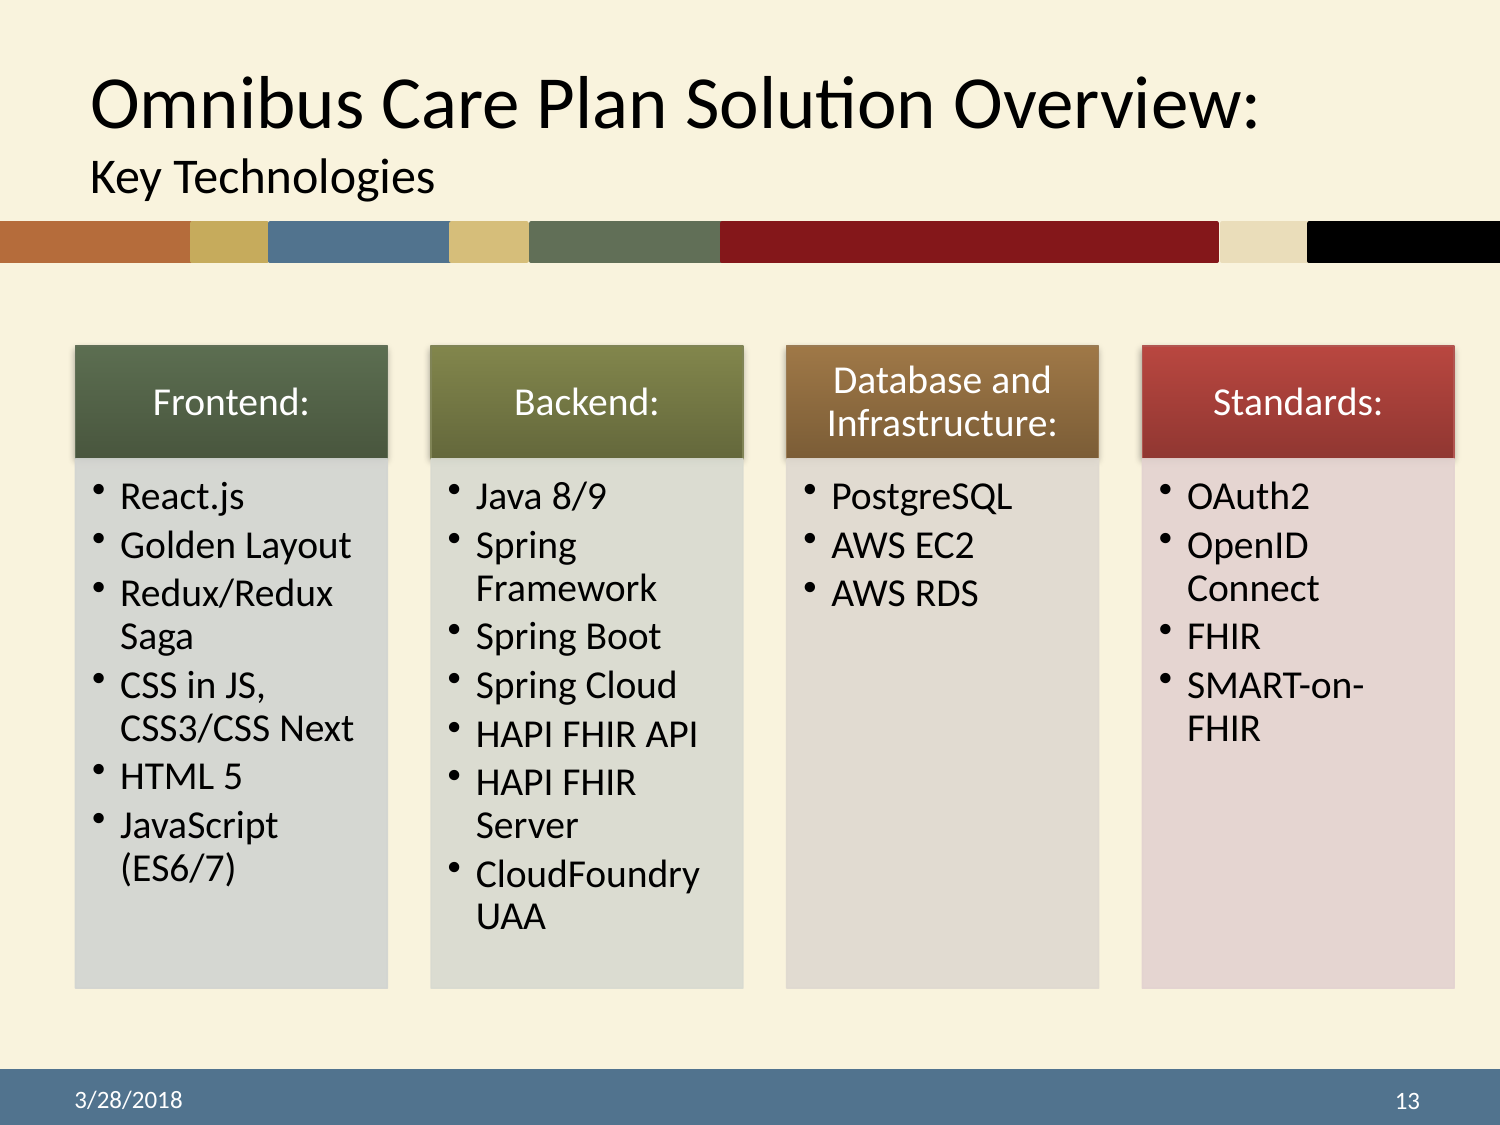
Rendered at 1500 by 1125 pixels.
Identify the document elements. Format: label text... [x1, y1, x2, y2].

slide_number 13 [1379, 1069, 1500, 1125]
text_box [74, 290, 1456, 1045]
title Omnibus Care Plan Solution Overview: Key Technologies [75, 45, 1425, 213]
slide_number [59, 1068, 221, 1125]
